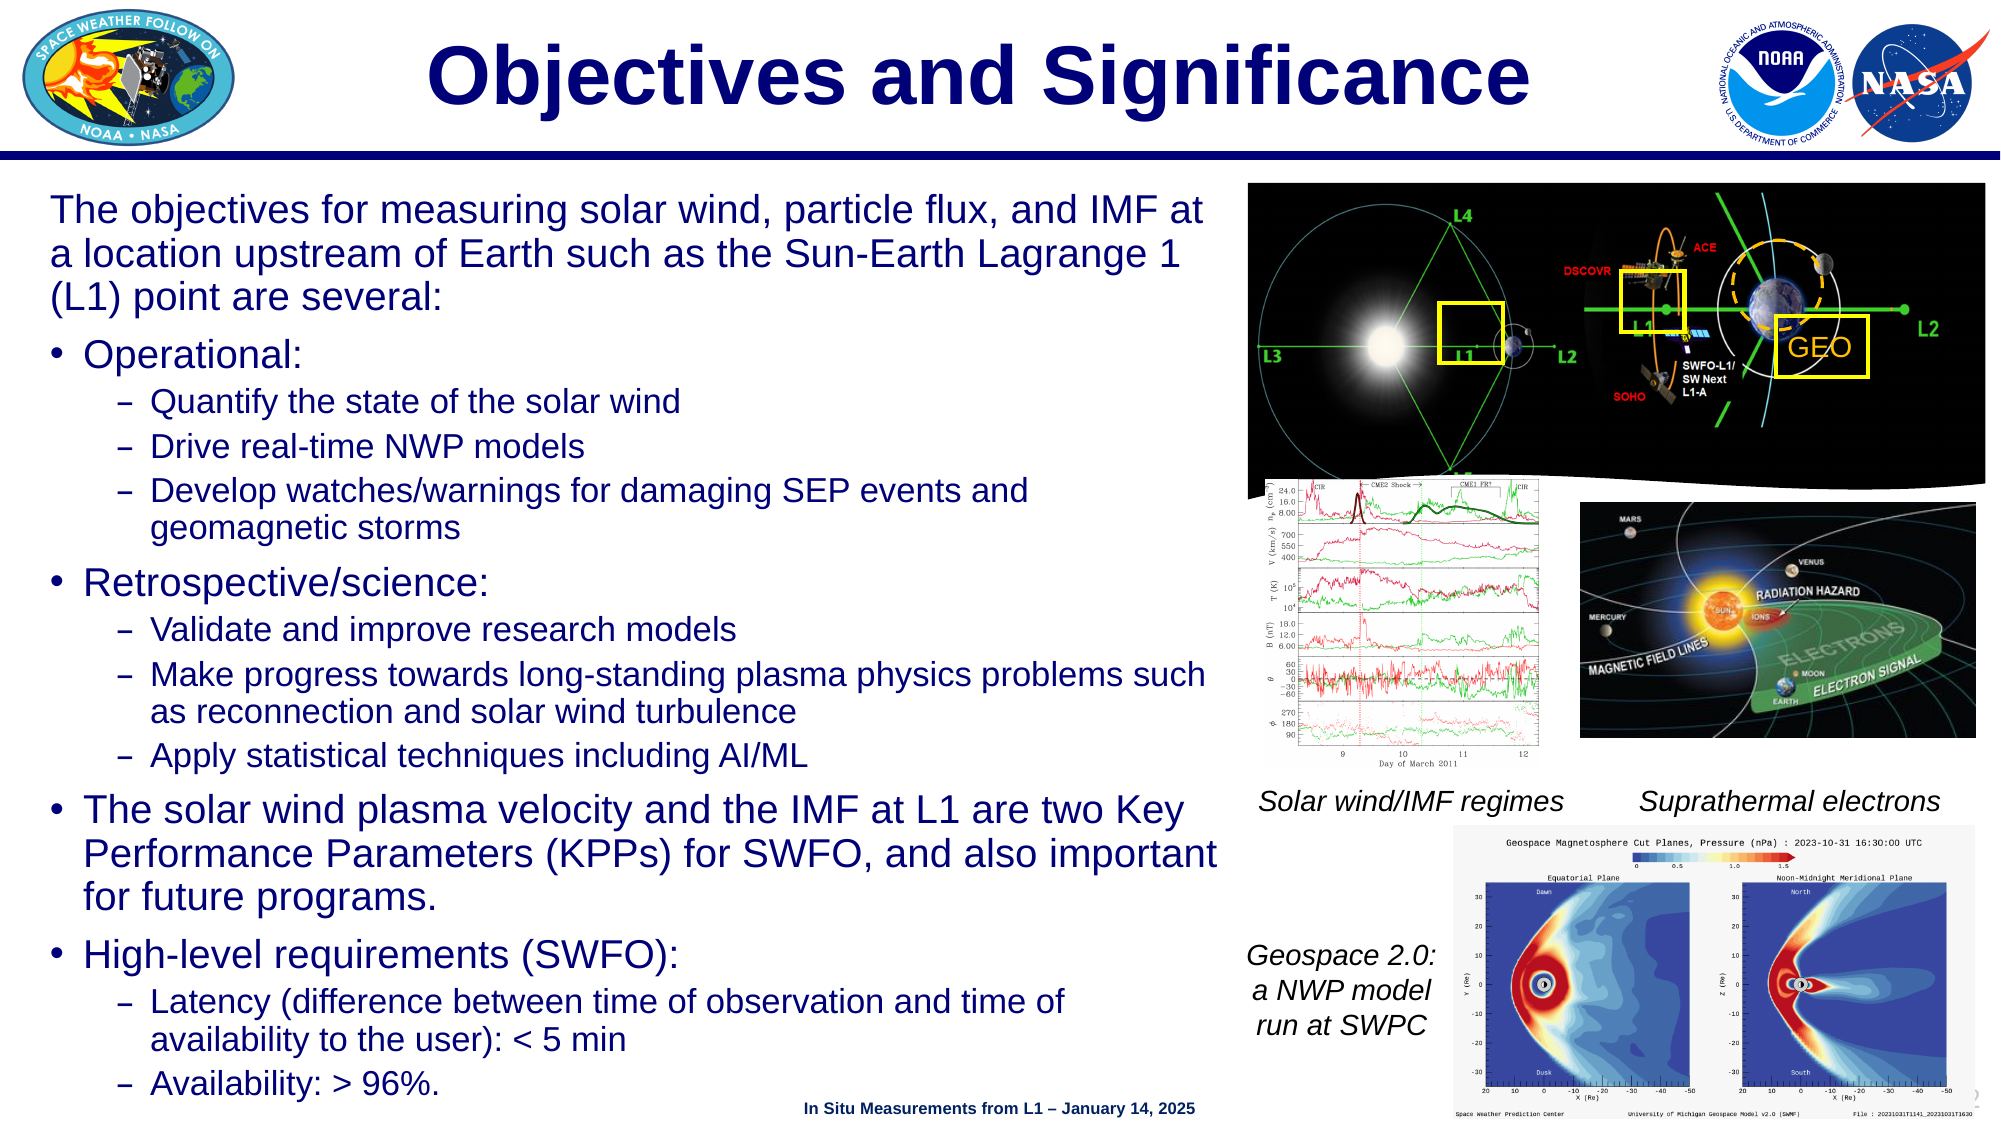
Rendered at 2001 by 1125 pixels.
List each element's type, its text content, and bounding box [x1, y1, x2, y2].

picture [1580, 502, 1976, 738]
list The objectives for measuring solar wind, particle flux, and IMF at a location upstream of Earth such as the Sun-Earth Lagrange 1 (L1) point are several: Operational: Quantify the state of the solar wind Drive real-time NWP models Develop watches/warnings for damaging SEP events and geomagnetic storms Retrospective/science: Validate and improve research models Make progress towards long-standing plasma physics problems such as reconnection and solar wind turbulence Apply statistical techniques including AI/ML The solar wind plasma velocity and the IMF at L1 are two Key Performance Parameters (KPPs) for SWFO, and also important for future programs. High-level requirements (SWFO): Latency (difference between time of observation and time of availability to the user): < 5 min Availability: > 96%. [35, 181, 1248, 1113]
picture [1453, 825, 1975, 1119]
picture [1247, 182, 1986, 768]
text_box Suprathermal electrons [1608, 774, 1972, 825]
text_box Geospace 2.0: a NWP model run at SWPC [1229, 929, 1453, 1049]
picture [1717, 19, 1992, 148]
title Objectives and Significance [247, 10, 1712, 145]
picture [20, 6, 241, 149]
text_box Solar wind/IMF regimes [1229, 774, 1593, 825]
